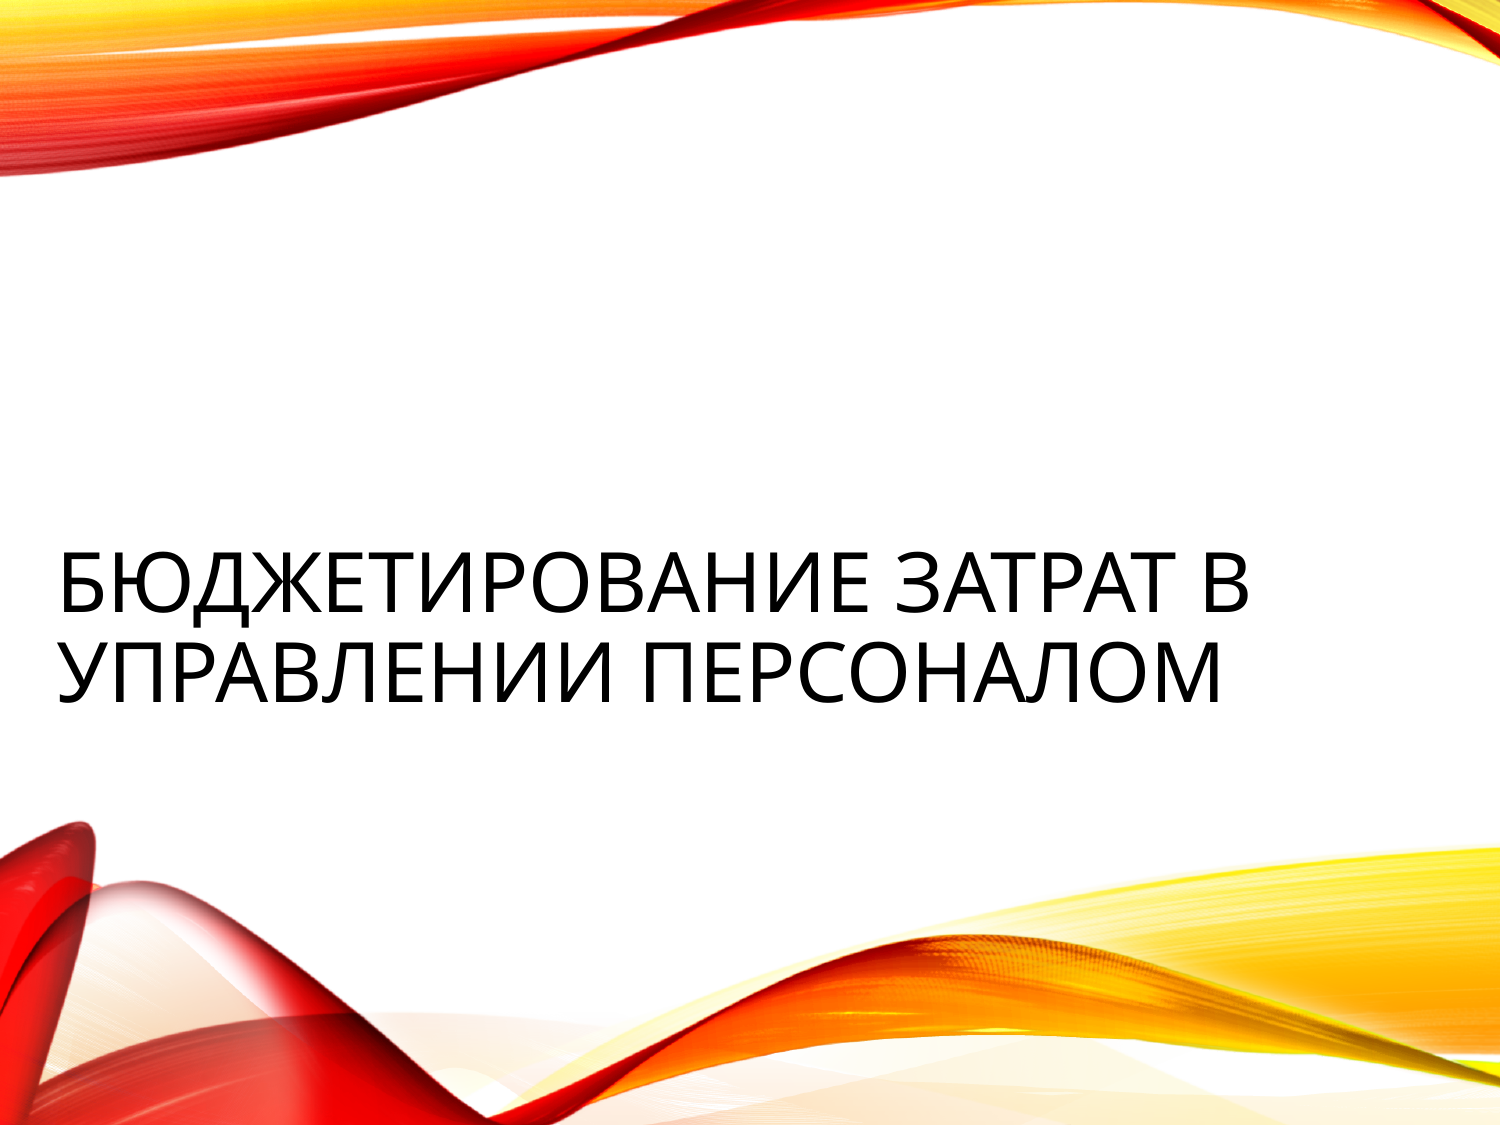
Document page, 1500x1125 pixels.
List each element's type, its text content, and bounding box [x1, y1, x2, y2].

title бюджетирование затрат в управлении персоналом [41, 456, 1350, 728]
picture [0, 819, 1500, 1125]
picture [0, 0, 1500, 178]
